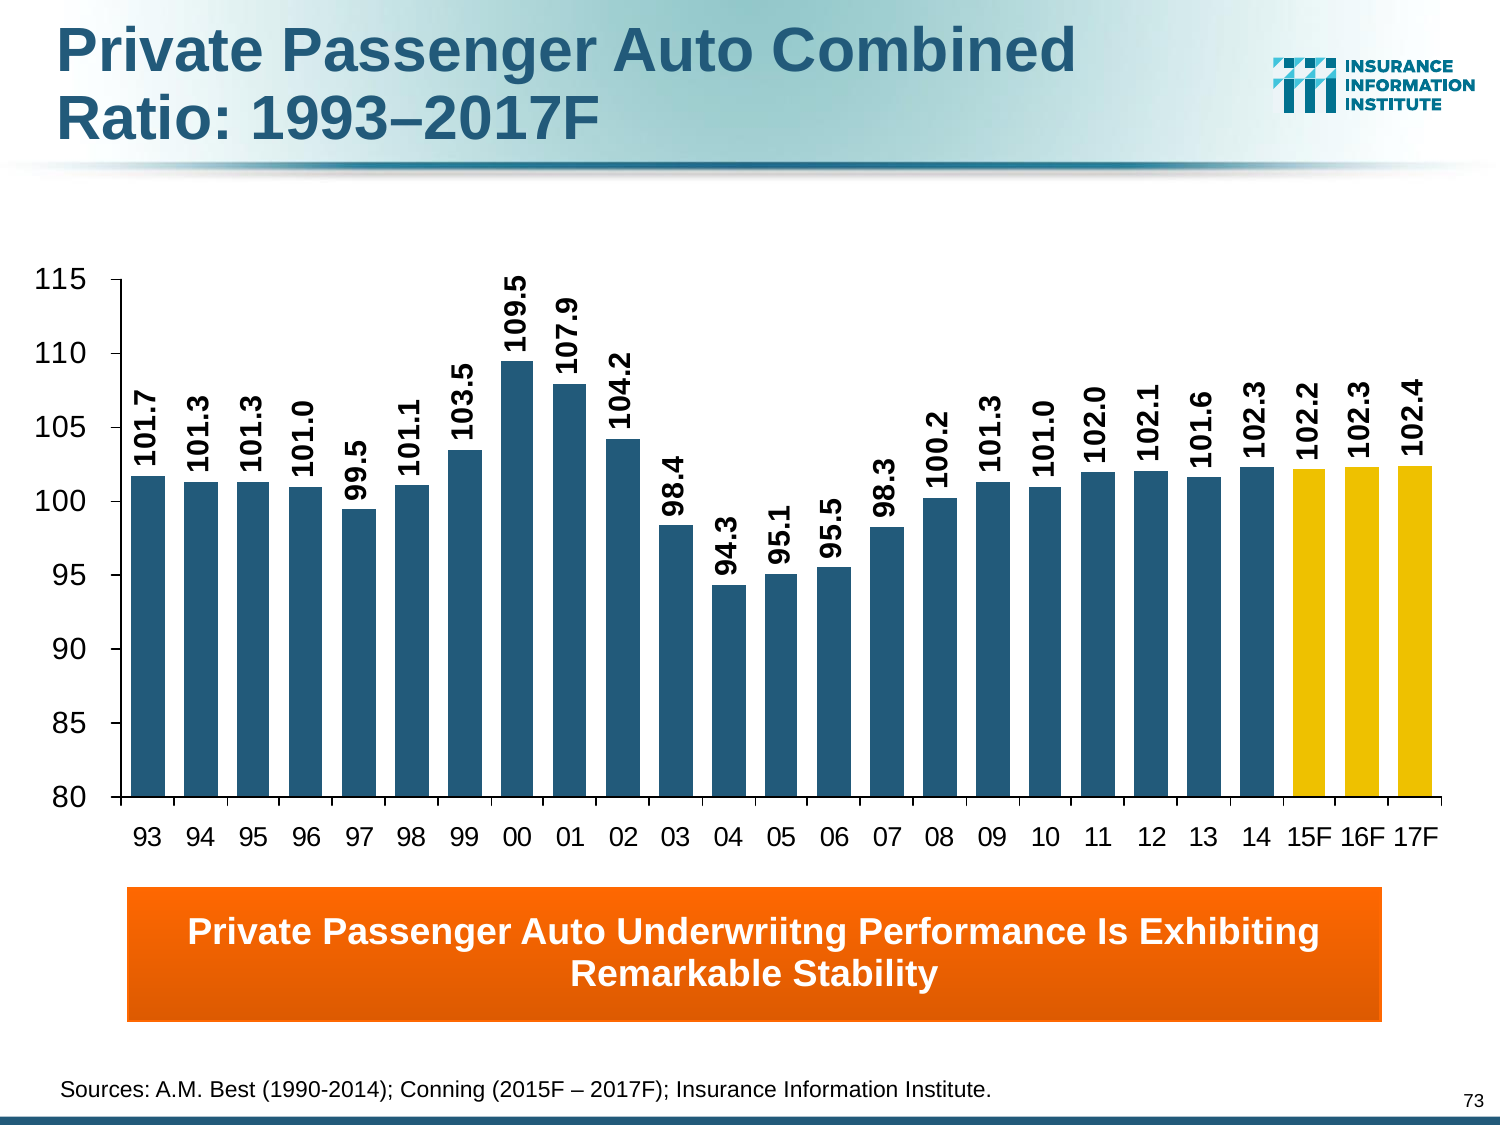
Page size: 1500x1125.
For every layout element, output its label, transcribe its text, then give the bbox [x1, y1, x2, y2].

text_box Private Passenger Auto Underwriitng Performance Is Exhibiting Remarkable Stability [128, 887, 1381, 1021]
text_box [21, 243, 1450, 867]
text_box Sources: A.M. Best (1990-2014); Conning (2015F – 2017F); Insurance Information Institute. [0, 1050, 1242, 1125]
title Private Passenger Auto Combined Ratio: 1993–2017F [48, 14, 1264, 157]
picture [0, 0, 1500, 189]
slide_number 73 [1410, 1091, 1485, 1112]
